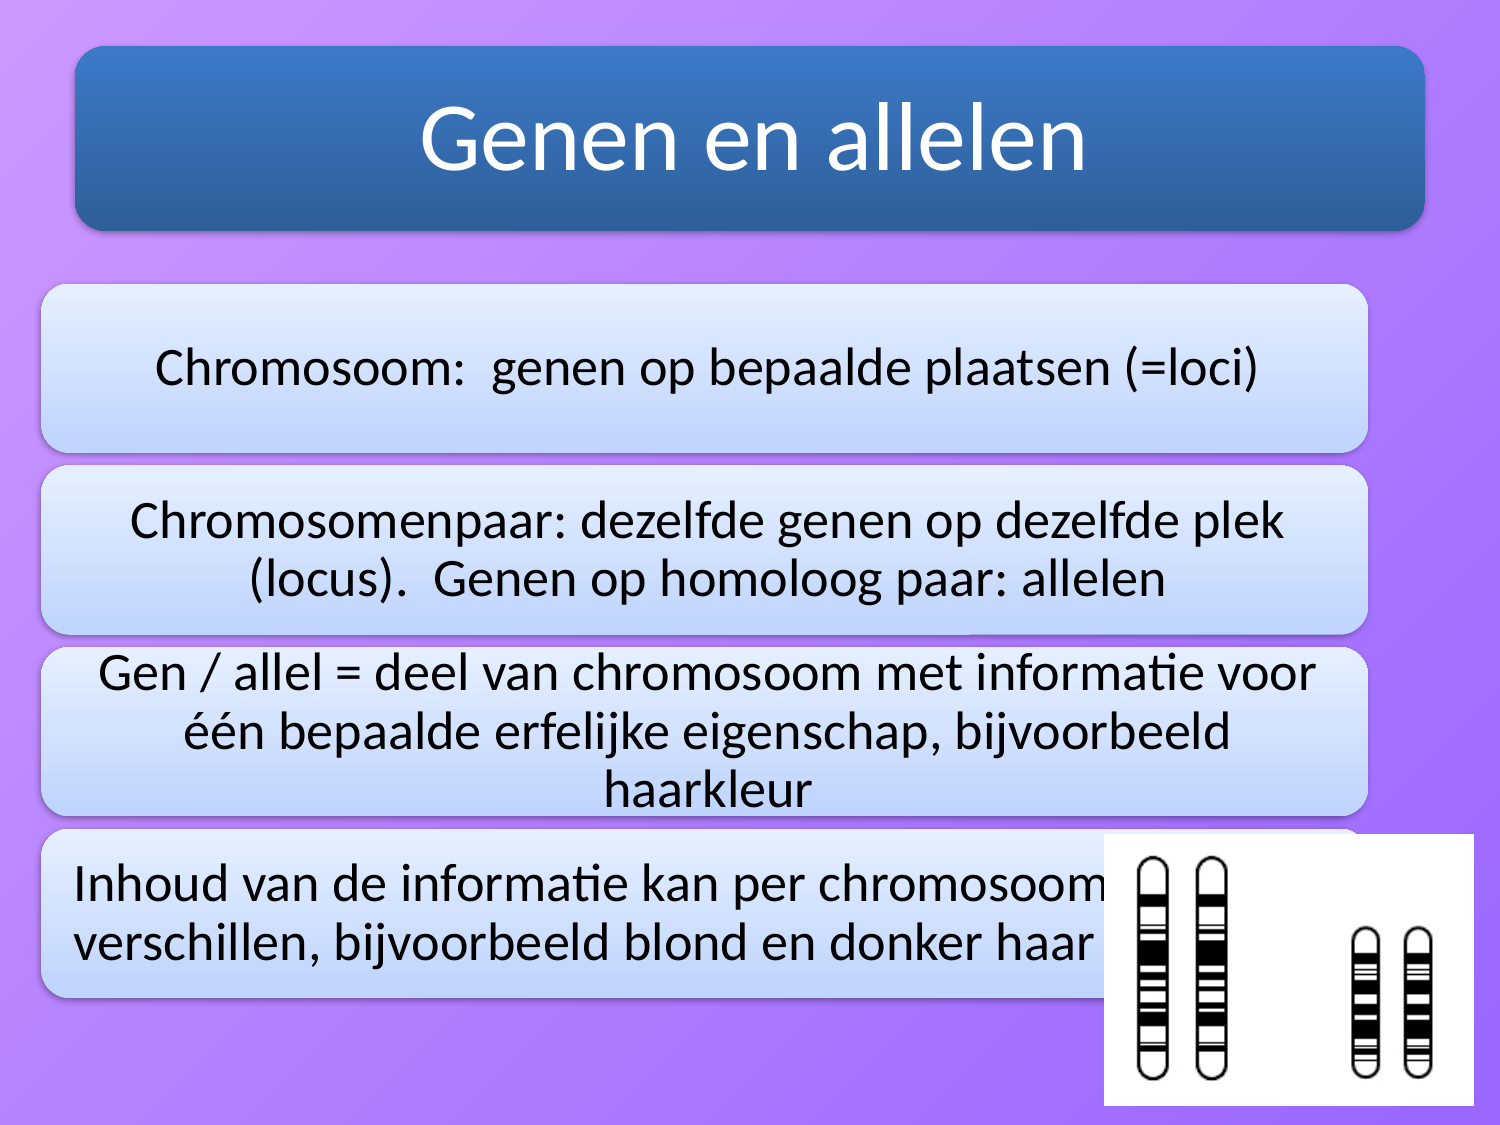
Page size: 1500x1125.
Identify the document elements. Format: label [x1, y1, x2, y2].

list [41, 278, 1369, 1004]
text_box [74, 44, 1426, 233]
picture [1104, 833, 1474, 1106]
